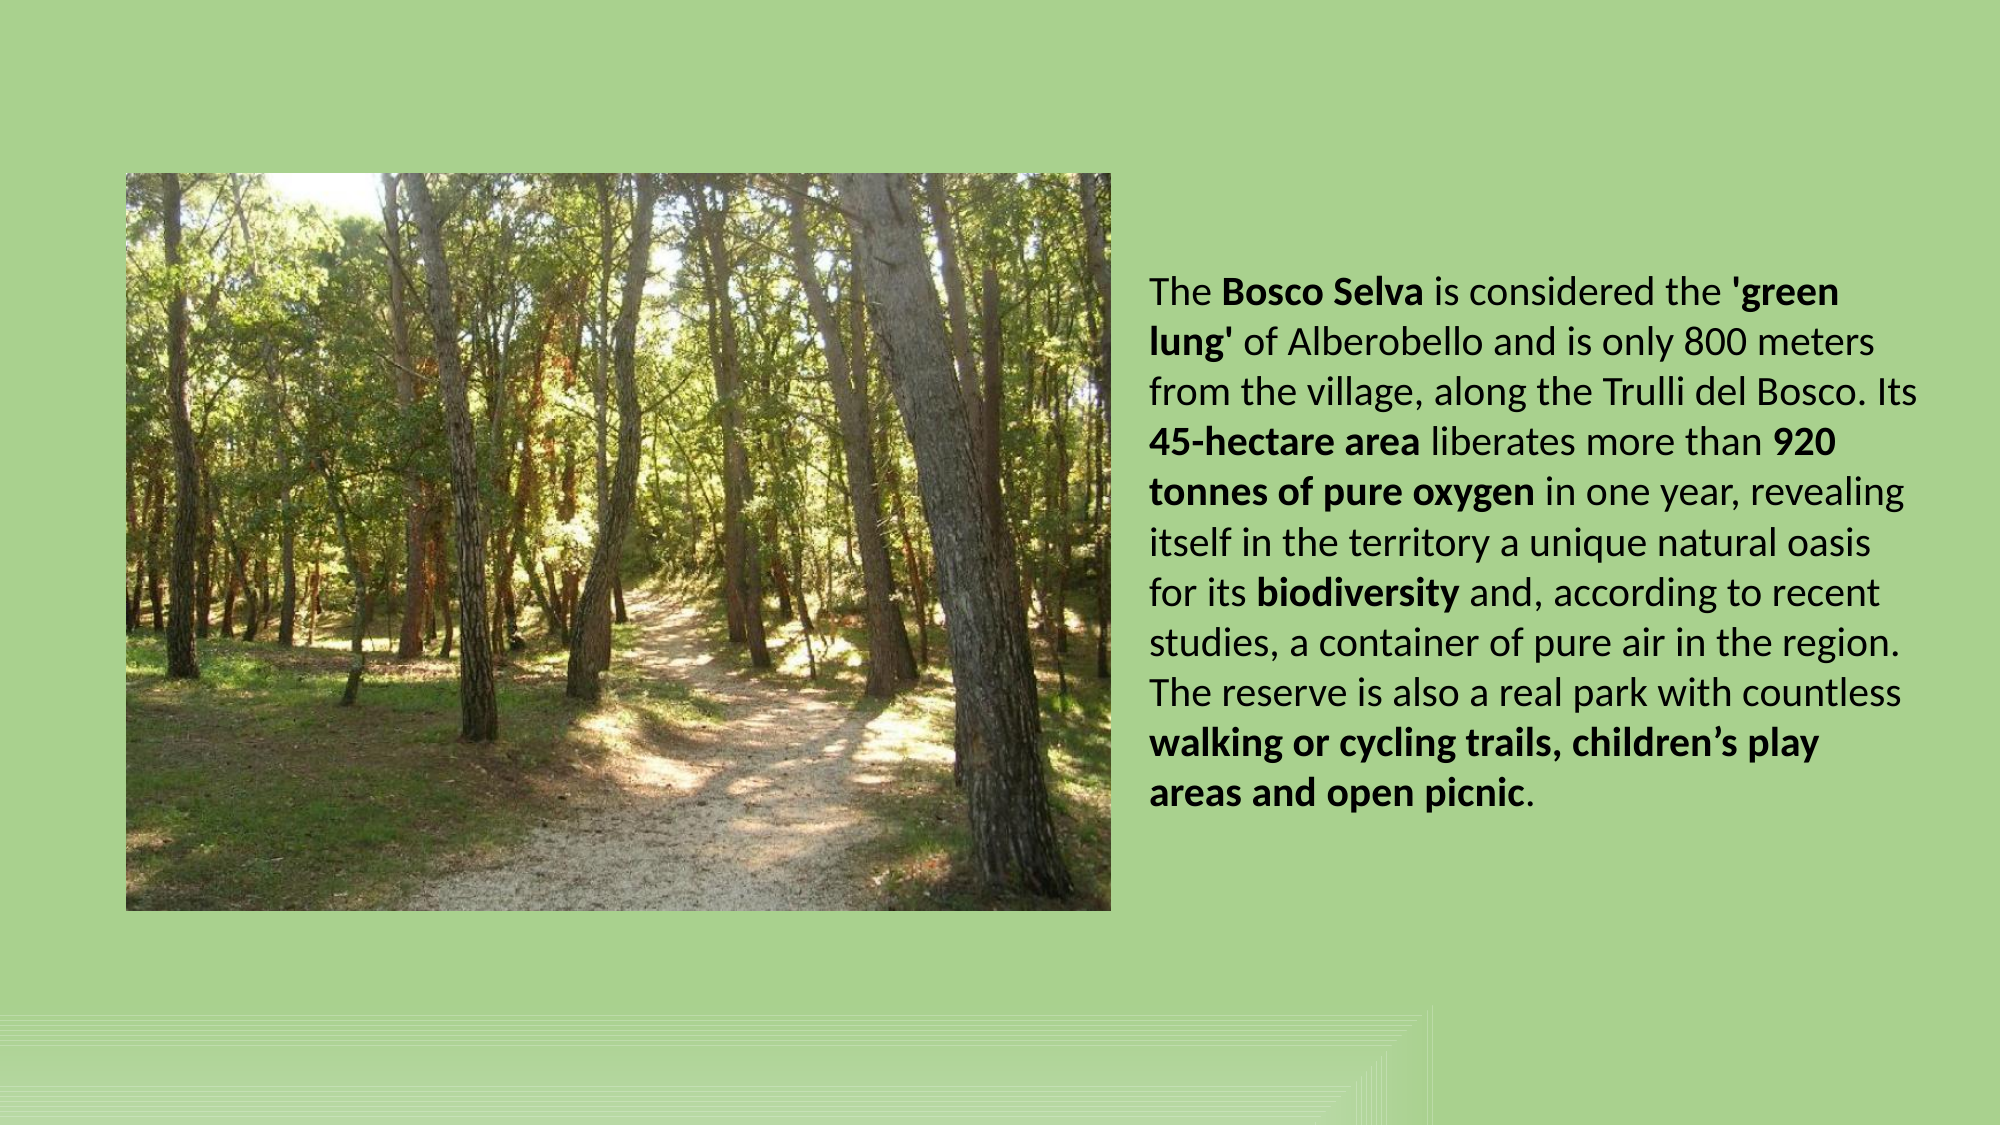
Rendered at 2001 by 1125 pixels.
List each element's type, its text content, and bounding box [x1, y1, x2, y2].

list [126, 173, 1111, 911]
text_box The Bosco Selva is considered the 'green lung' of Alberobello and is only 800 meters from the village, along the Trulli del Bosco. Its 45-hectare area liberates more than 920 tonnes of pure oxygen in one year, revealing itself in the territory a unique natural oasis for its biodiversity and, according to recent studies, a container of pure air in the region. The reserve is also a real park with countless walking or cycling trails, children’s play areas and open picnic. [1134, 256, 1938, 822]
